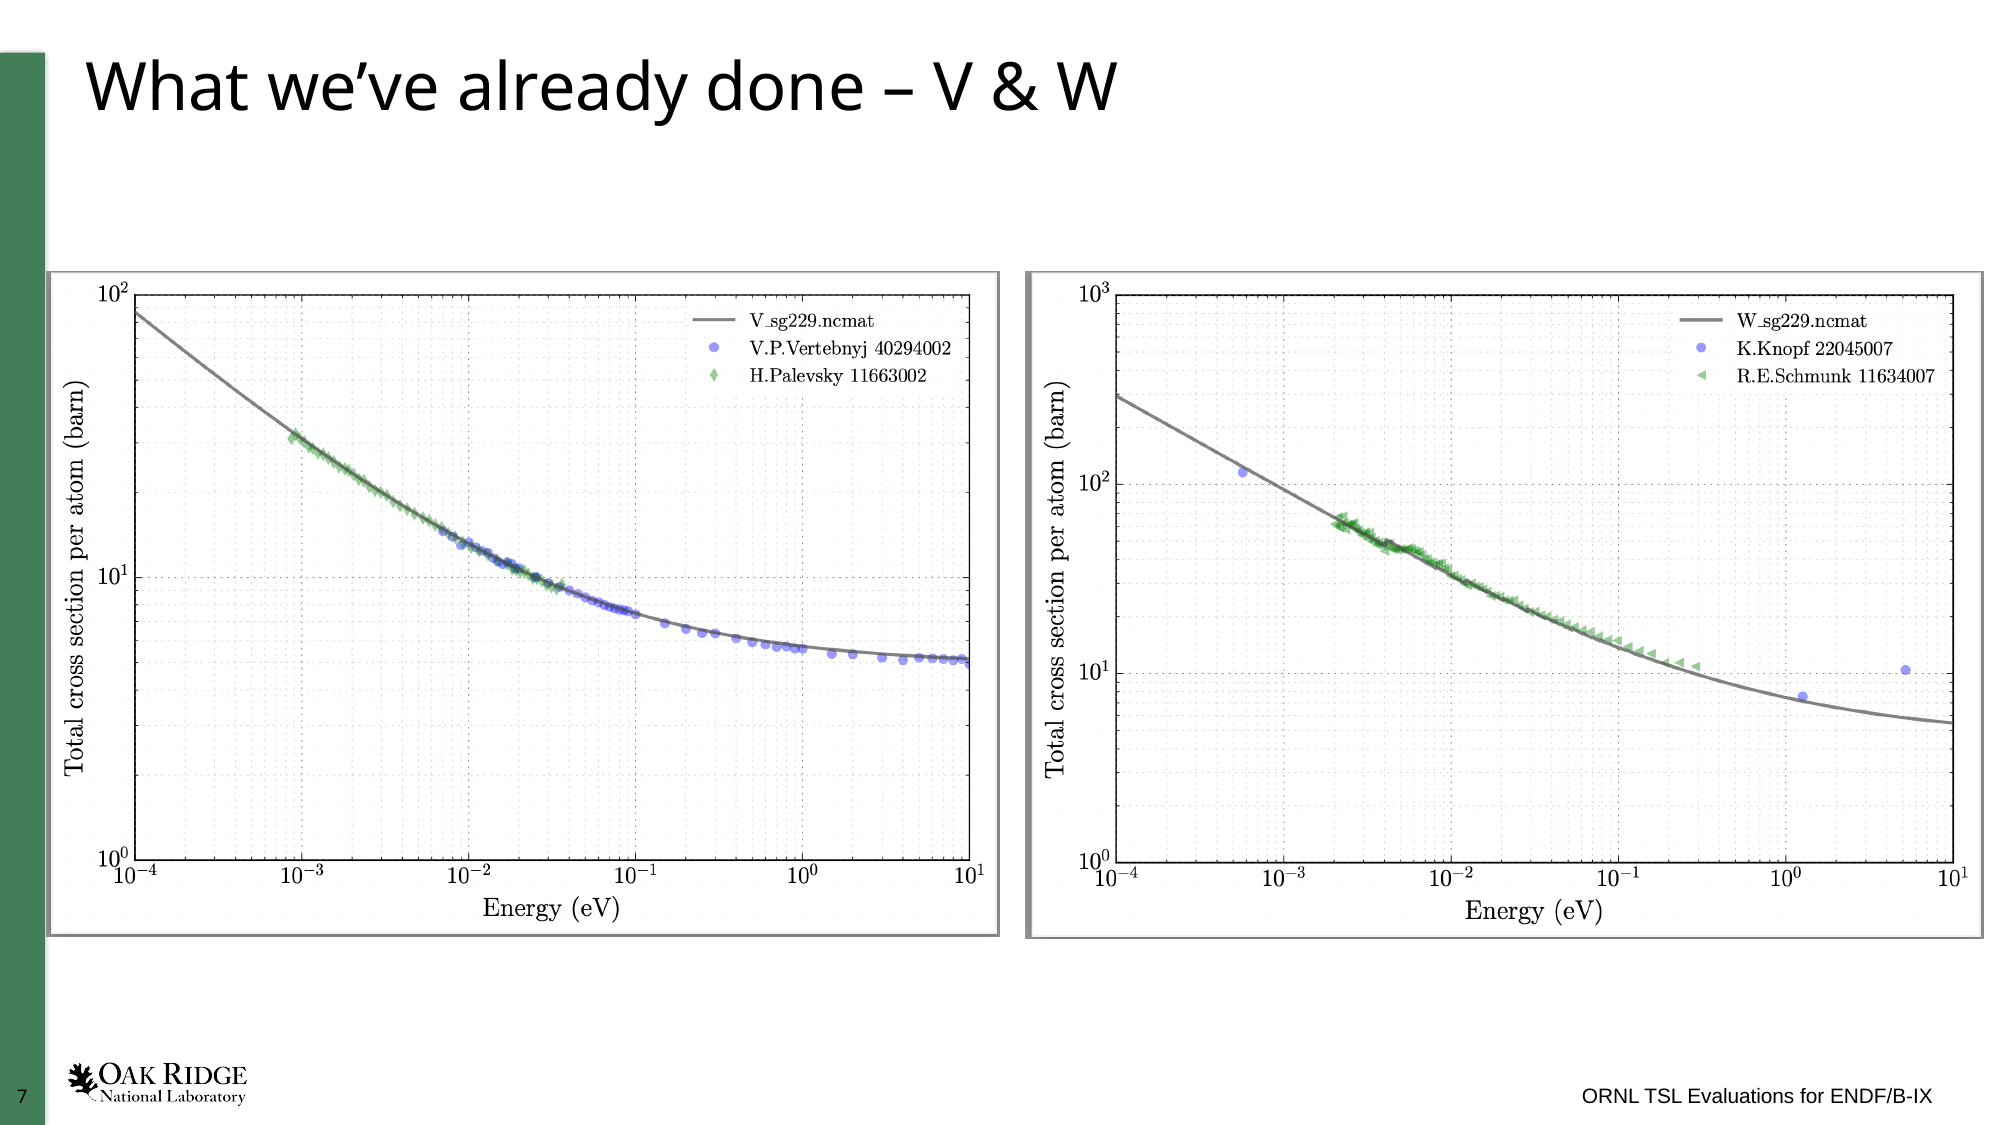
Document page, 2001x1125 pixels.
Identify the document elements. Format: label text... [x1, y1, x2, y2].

title What we’ve already done – V & W [70, 44, 1946, 134]
picture [67, 1062, 247, 1106]
picture [1025, 270, 1984, 939]
picture [46, 270, 1001, 938]
